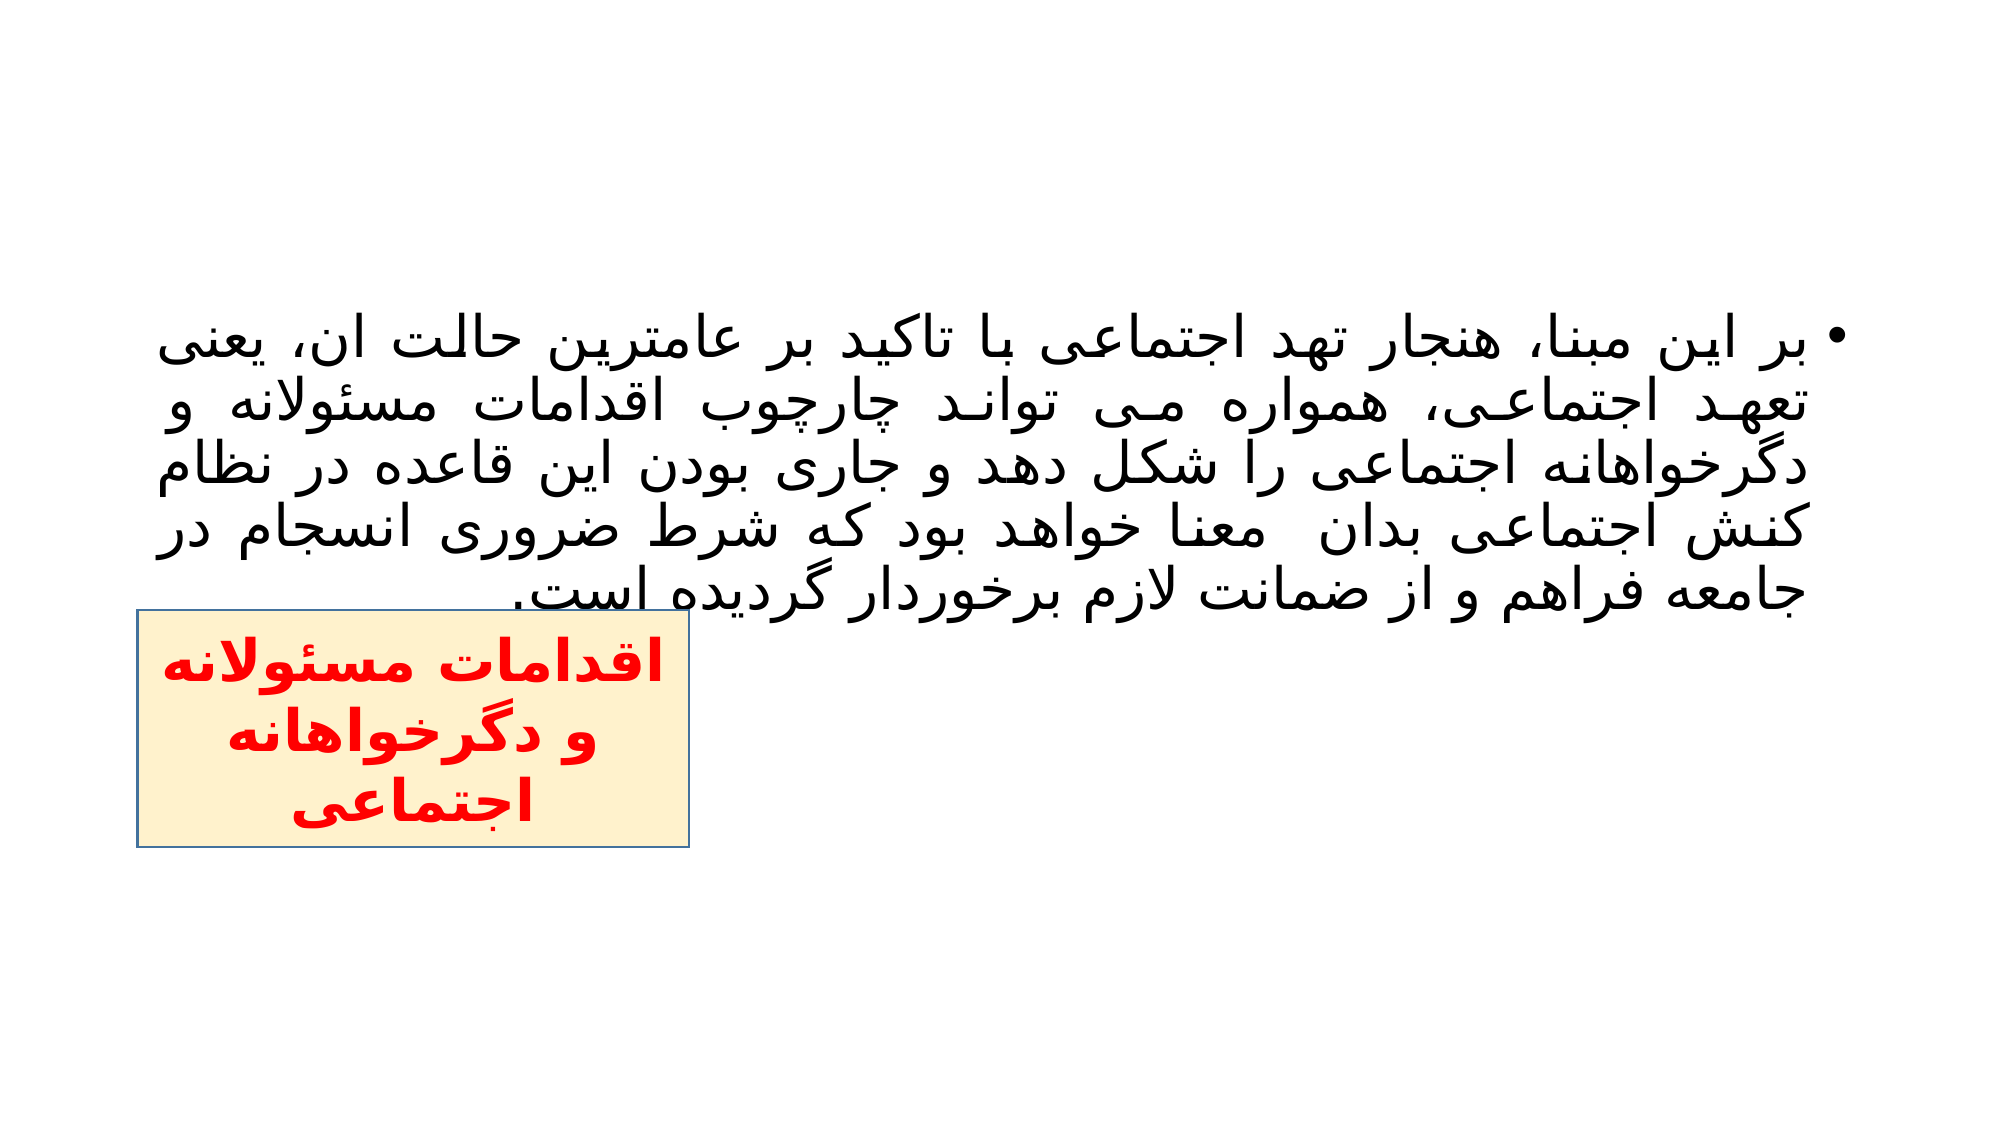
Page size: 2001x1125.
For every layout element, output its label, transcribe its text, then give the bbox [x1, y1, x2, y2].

list بر این مبنا، هنجار تهد اجتماعی با تاکید بر عامترین حالت ان، یعنی تعهد اجتماعی، همواره می تواند چارچوب اقدامات مسئولانه و دگرخواهانه اجتماعی را شکل دهد و جاری بودن این قاعده در نظام کنش اجتماعی بدان معنا خواهد بود که شرط ضروری انسجام در جامعه فراهم و از ضمانت لازم برخوردار گردیده است. [137, 299, 1863, 1014]
text_box اقدامات مسئولانه و دگرخواهانه اجتماعی [136, 609, 690, 848]
